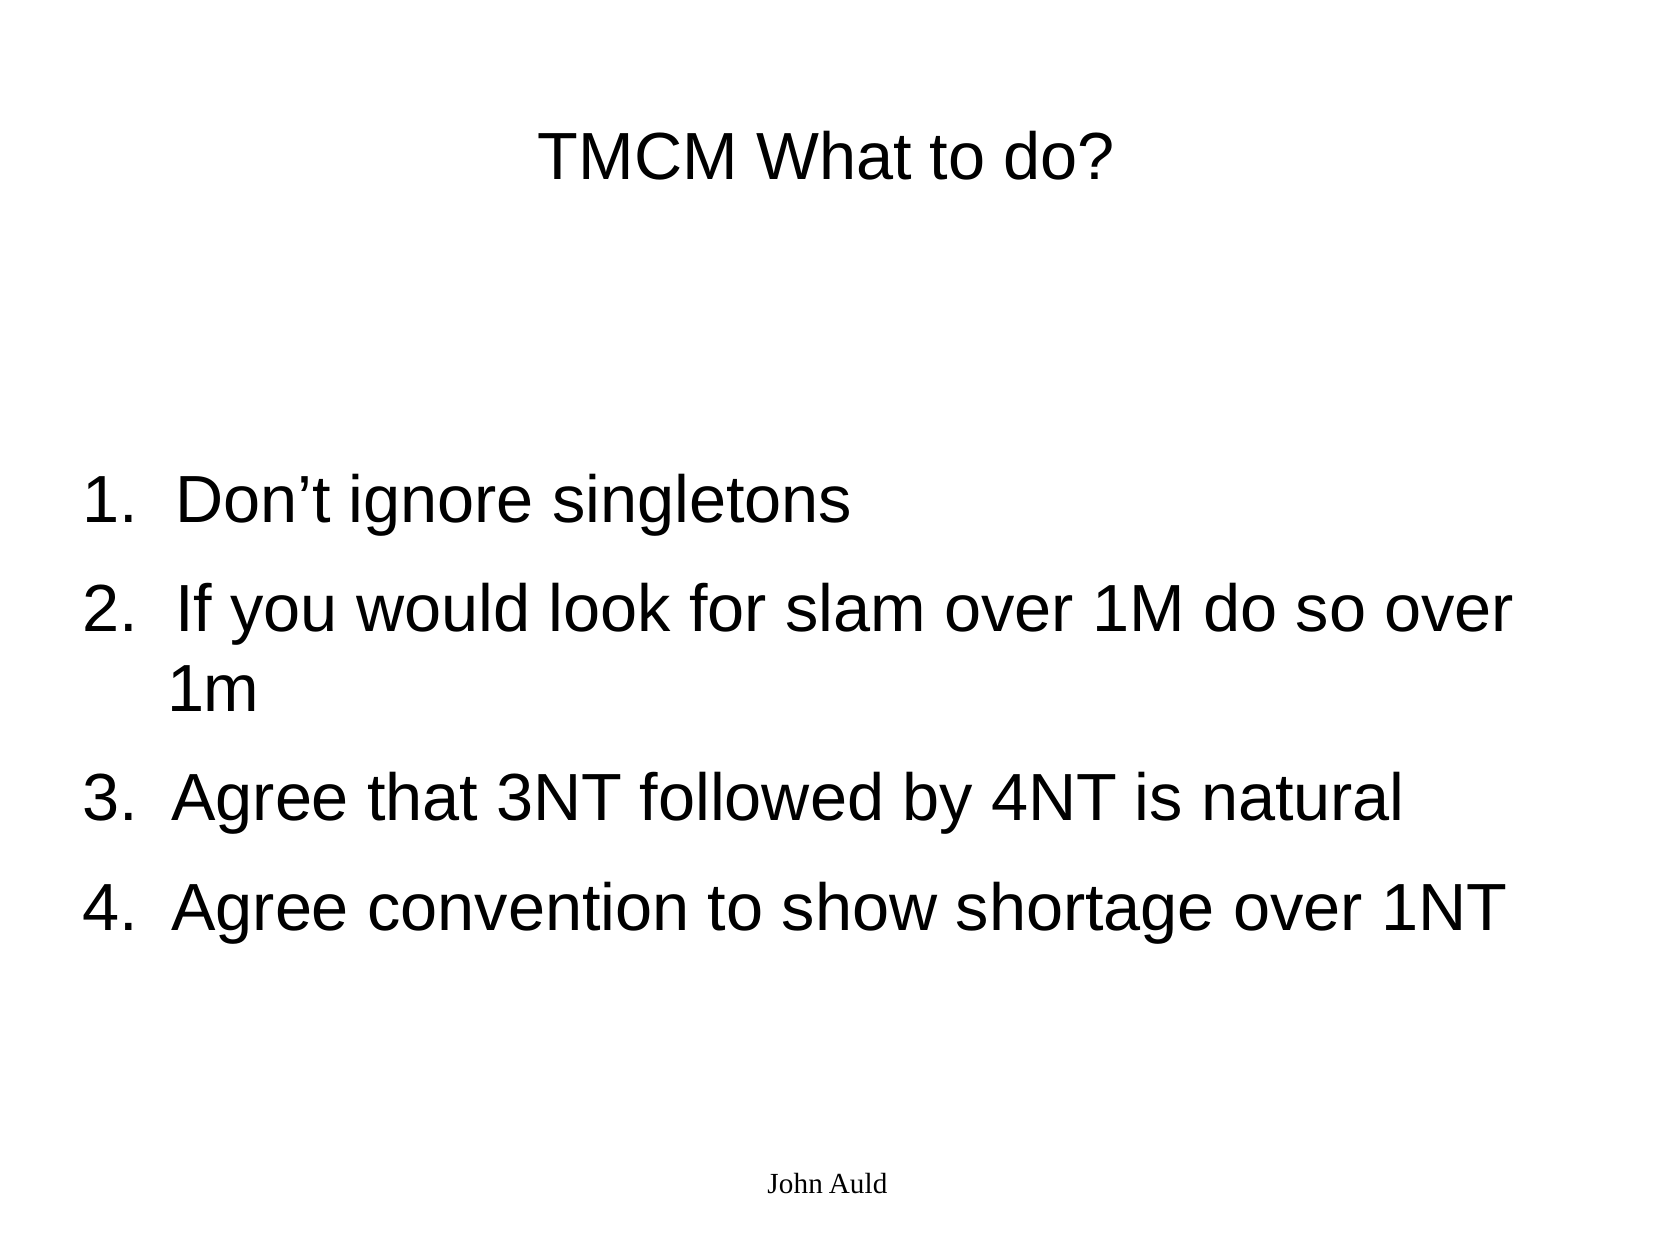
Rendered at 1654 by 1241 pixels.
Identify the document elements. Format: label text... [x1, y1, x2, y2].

title TMCM What to do? [82, 49, 1571, 257]
subtitle 1. Don’t ignore singletons 2. If you would look for slam over 1M do so over 1m 3. Agree that 3NT followed by 4NT is natural 4. Agree convention to show shortage over 1NT [82, 297, 1571, 1102]
footer John Auld [565, 1129, 1090, 1216]
